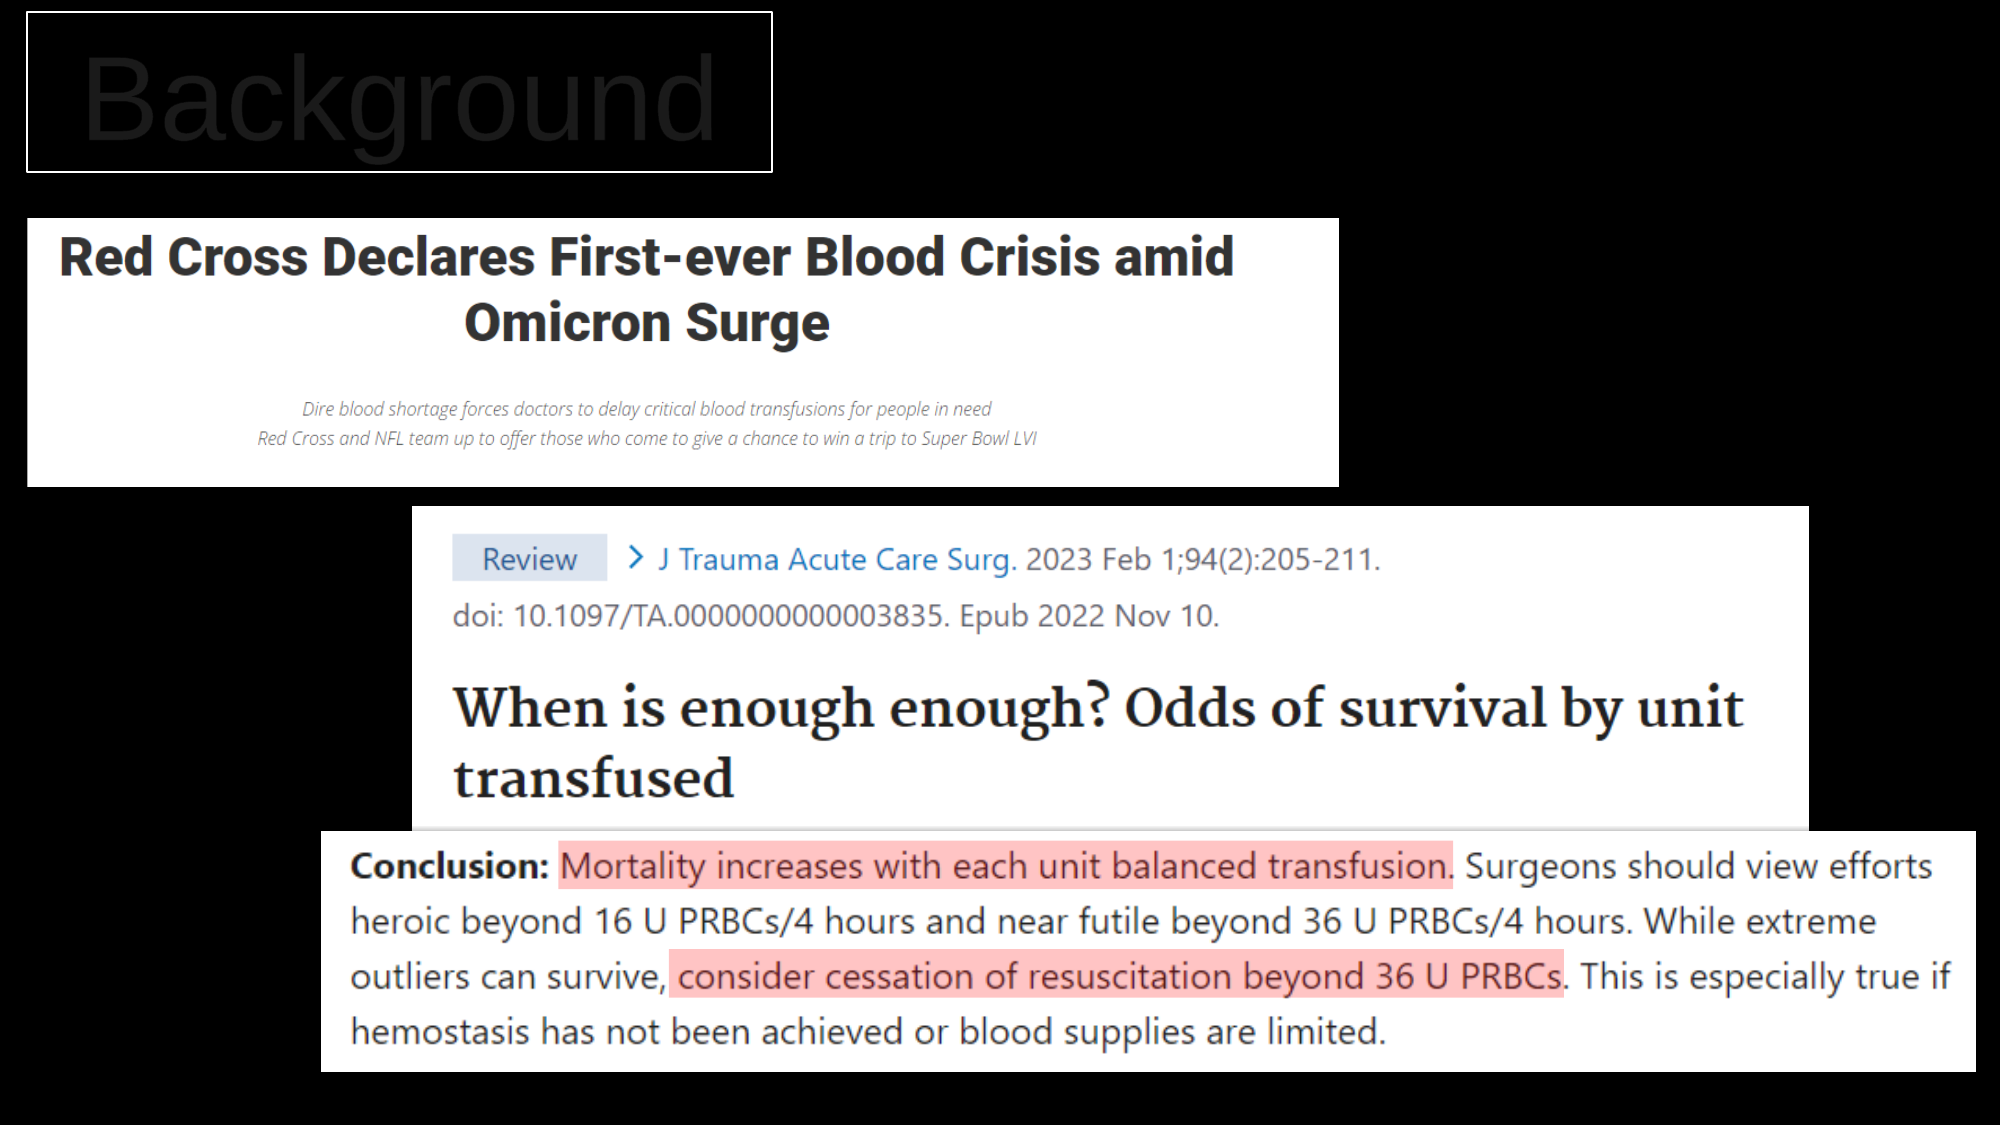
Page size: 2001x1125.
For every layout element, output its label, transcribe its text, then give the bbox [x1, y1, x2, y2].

picture [27, 217, 1340, 487]
title Background [27, 12, 772, 172]
picture [412, 506, 1809, 830]
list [321, 830, 1976, 1072]
